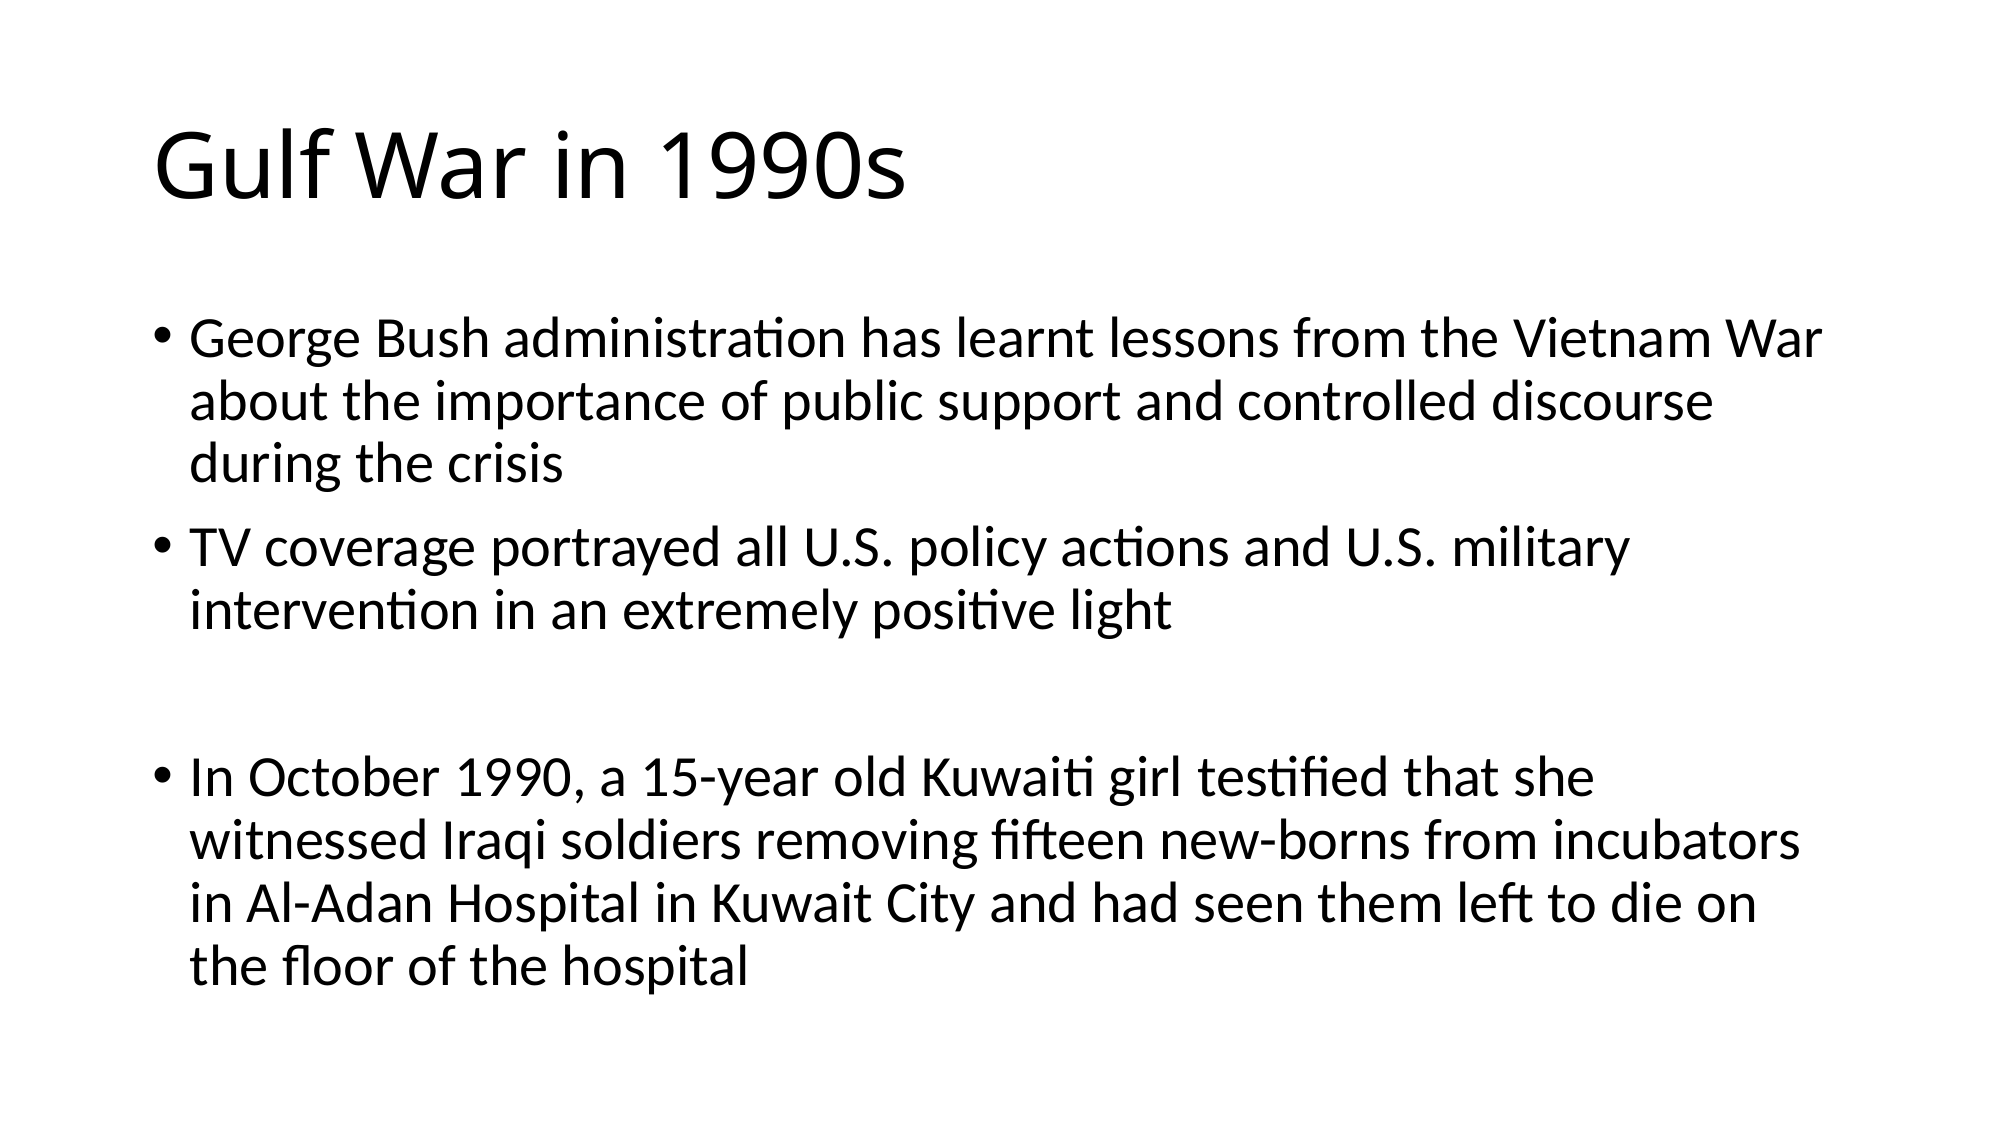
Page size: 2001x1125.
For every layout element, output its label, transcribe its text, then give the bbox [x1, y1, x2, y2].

title Gulf War in 1990s [137, 59, 1863, 278]
list George Bush administration has learnt lessons from the Vietnam War about the importance of public support and controlled discourse during the crisis TV coverage portrayed all U.S. policy actions and U.S. military intervention in an extremely positive light In October 1990, a 15-year old Kuwaiti girl testified that she witnessed Iraqi soldiers removing fifteen new-borns from incubators in Al-Adan Hospital in Kuwait City and had seen them left to die on the floor of the hospital [137, 299, 1863, 1014]
